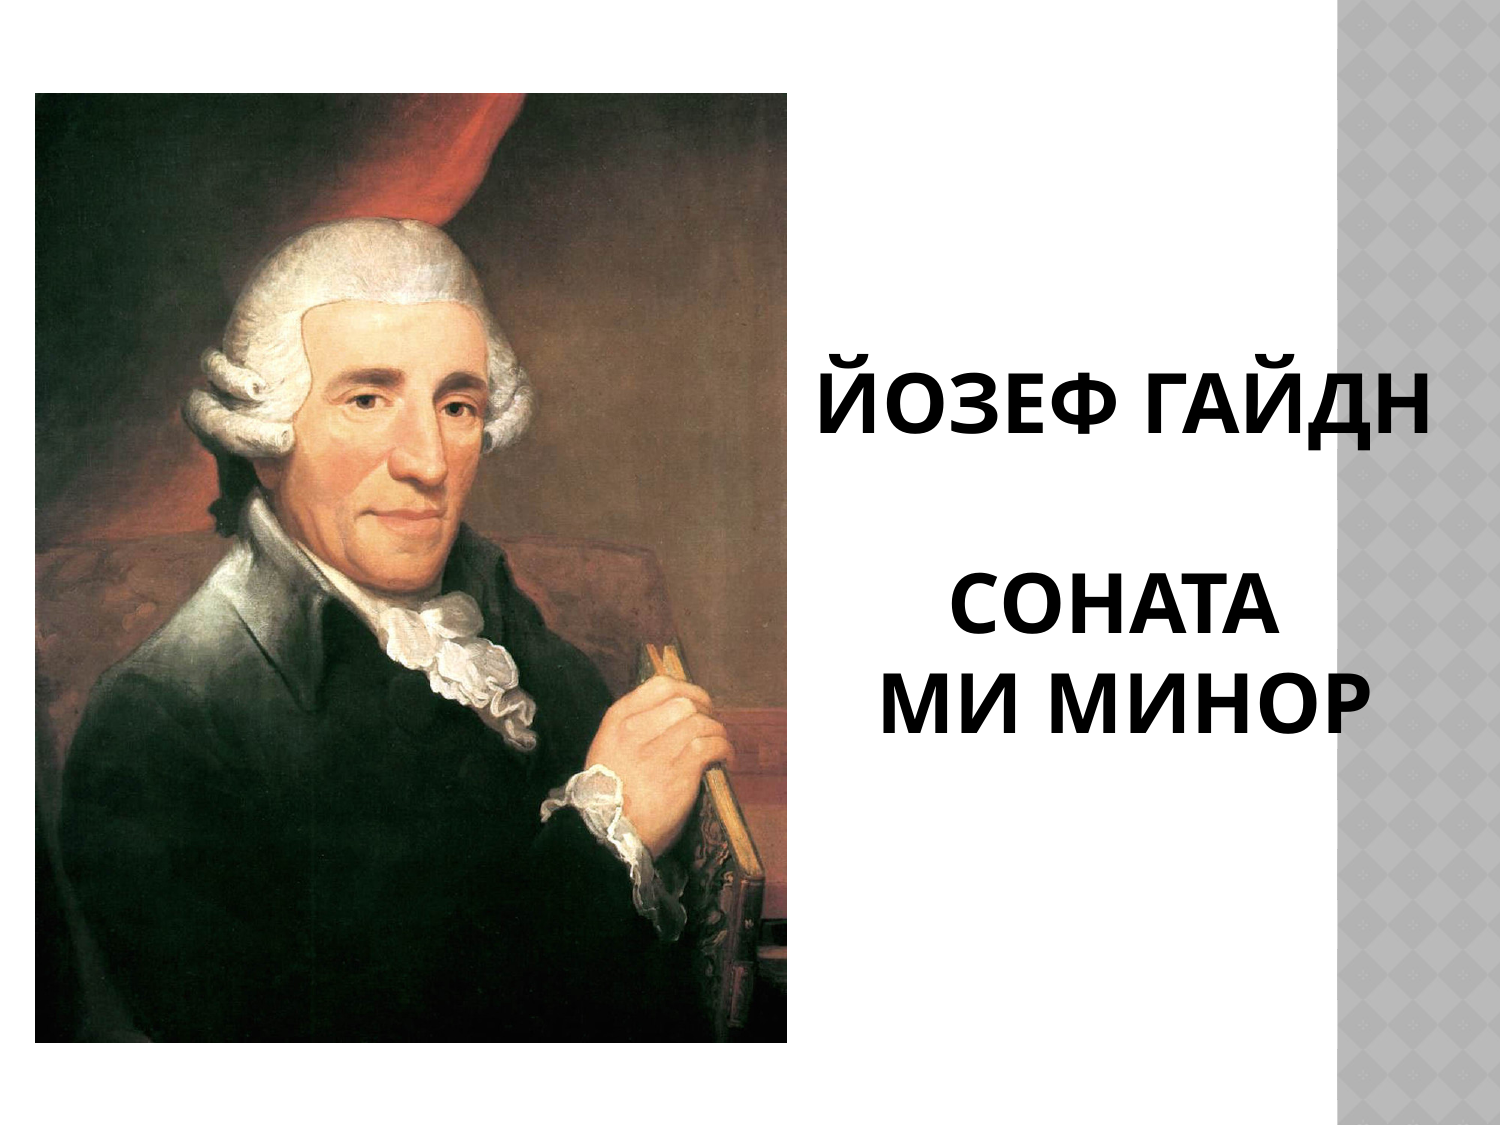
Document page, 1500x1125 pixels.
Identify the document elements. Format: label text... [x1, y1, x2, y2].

picture [34, 93, 787, 1044]
title Йозеф Гайдн Соната ми минор [796, 257, 1454, 750]
